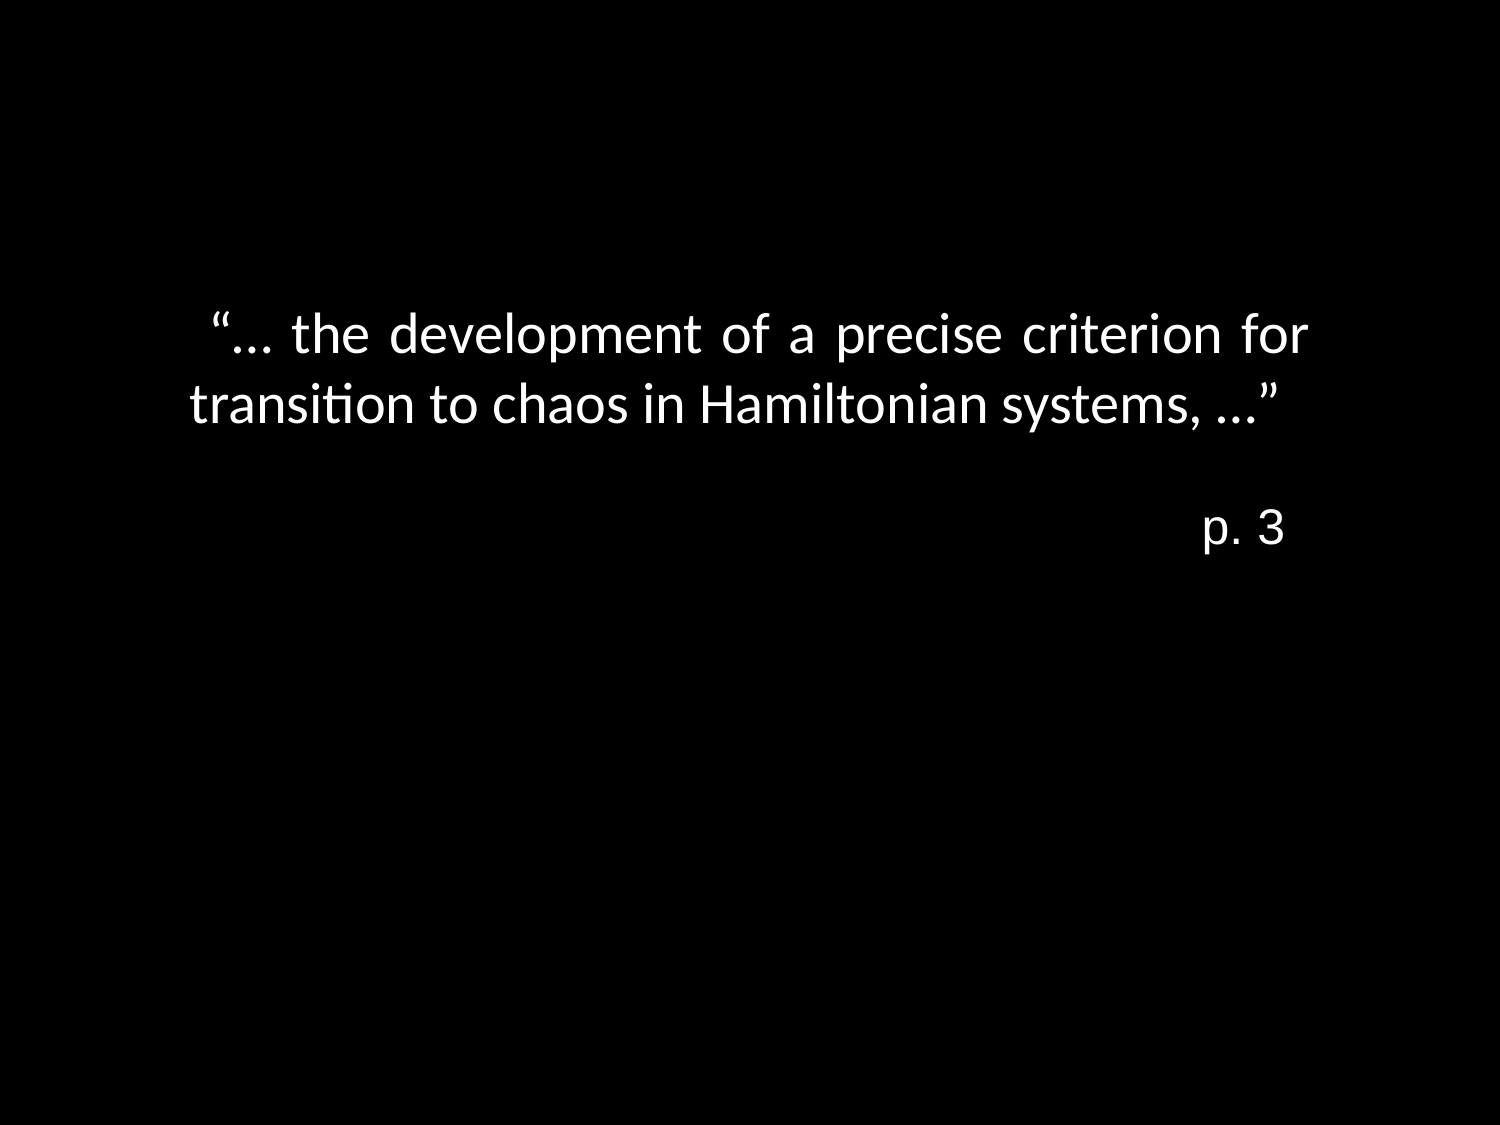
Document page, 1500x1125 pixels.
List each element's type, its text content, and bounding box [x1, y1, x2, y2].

text_box p. 3 [849, 487, 1300, 563]
text_box “… the development of a precise criterion for transition to chaos in Hamiltonian systems, …” [174, 287, 1325, 443]
